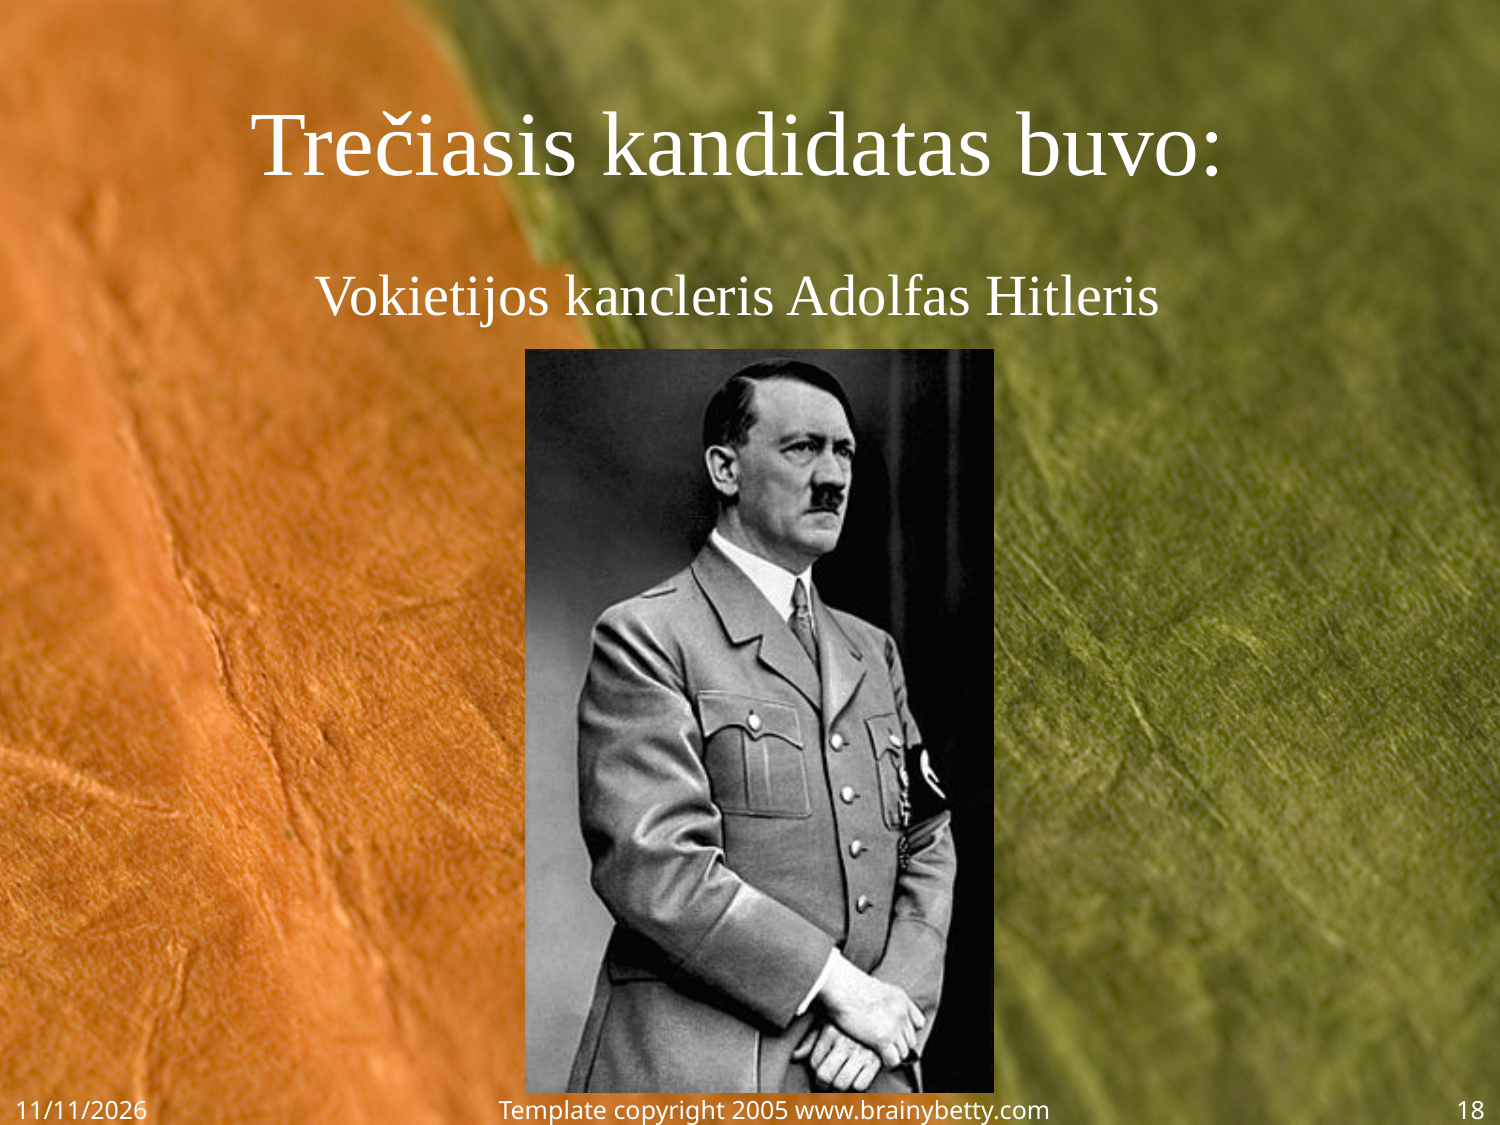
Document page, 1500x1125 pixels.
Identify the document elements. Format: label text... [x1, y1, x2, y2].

slide_number 18 [1324, 1087, 1500, 1125]
footer Template copyright 2005 www.brainybetty.com [374, 1087, 1176, 1125]
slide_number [0, 1087, 351, 1125]
picture [0, 0, 1500, 1125]
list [524, 349, 994, 1093]
title Trečiasis kandidatas buvo: [74, 44, 1426, 233]
text_box Vokietijos kancleris Adolfas Hitleris [300, 249, 1400, 405]
